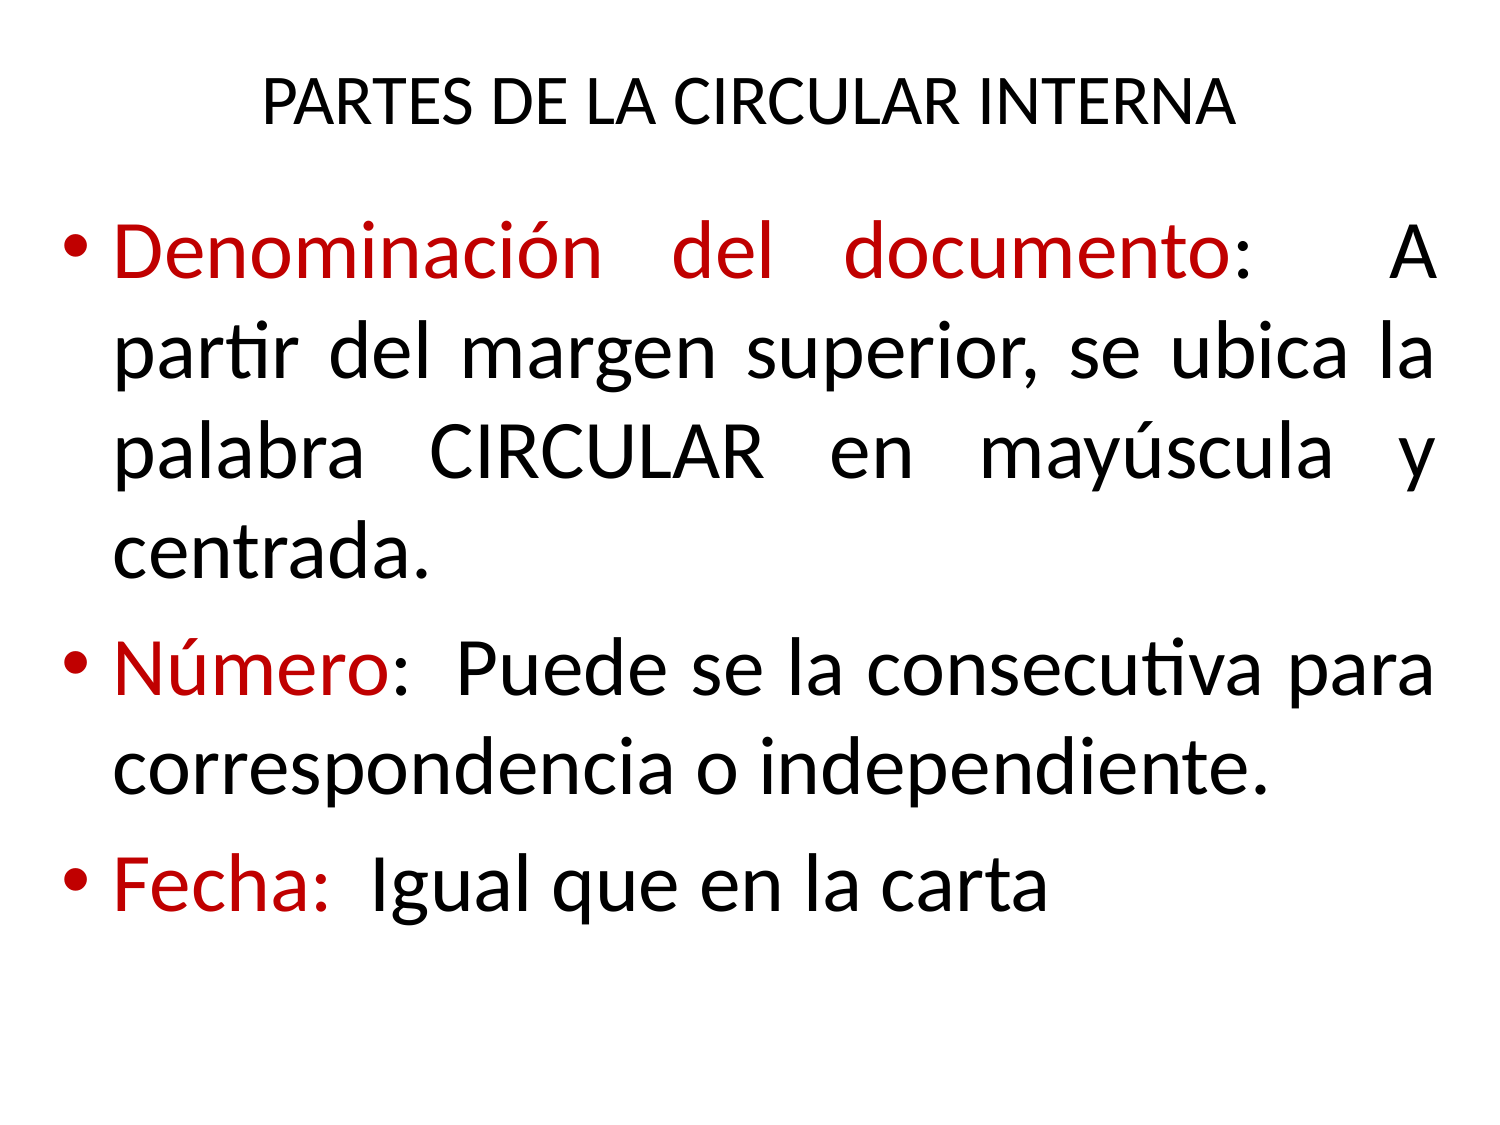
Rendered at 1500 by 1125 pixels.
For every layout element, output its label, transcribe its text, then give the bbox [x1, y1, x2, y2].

title PARTES DE LA CIRCULAR INTERNA [75, 45, 1425, 187]
list Denominación del documento: A partir del margen superior, se ubica la palabra CIRCULAR en mayúscula y centrada. Número: Puede se la consecutiva para correspondencia o independiente. Fecha: Igual que en la carta [46, 187, 1454, 1067]
